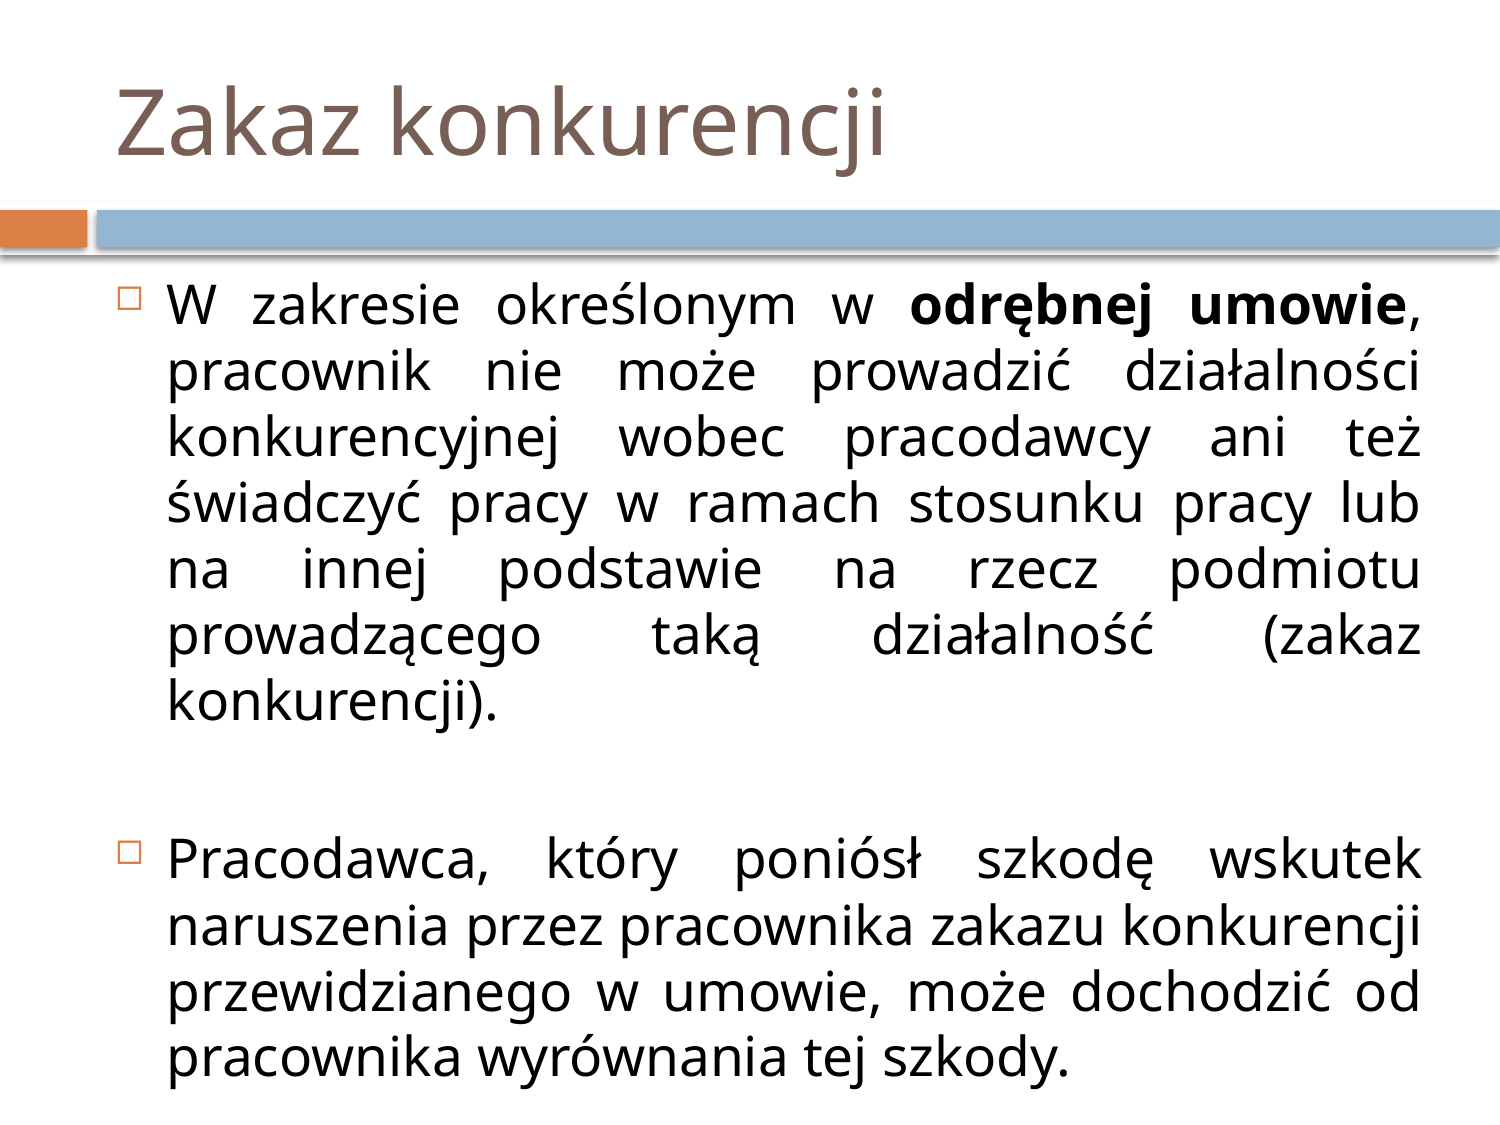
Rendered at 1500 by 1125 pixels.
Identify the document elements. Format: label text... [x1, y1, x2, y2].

list W zakresie określonym w odrębnej umowie, pracownik nie może prowadzić działalności konkurencyjnej wobec pracodawcy ani też świadczyć pracy w ramach stosunku pracy lub na innej podstawie na rzecz podmiotu prowadzącego taką działalność (zakaz konkurencji). Pracodawca, który poniósł szkodę wskutek naruszenia przez pracownika zakazu konkurencji przewidzianego w umowie, może dochodzić od pracownika wyrównania tej szkody. [100, 262, 1438, 1125]
title Zakaz konkurencji [100, 37, 1438, 200]
